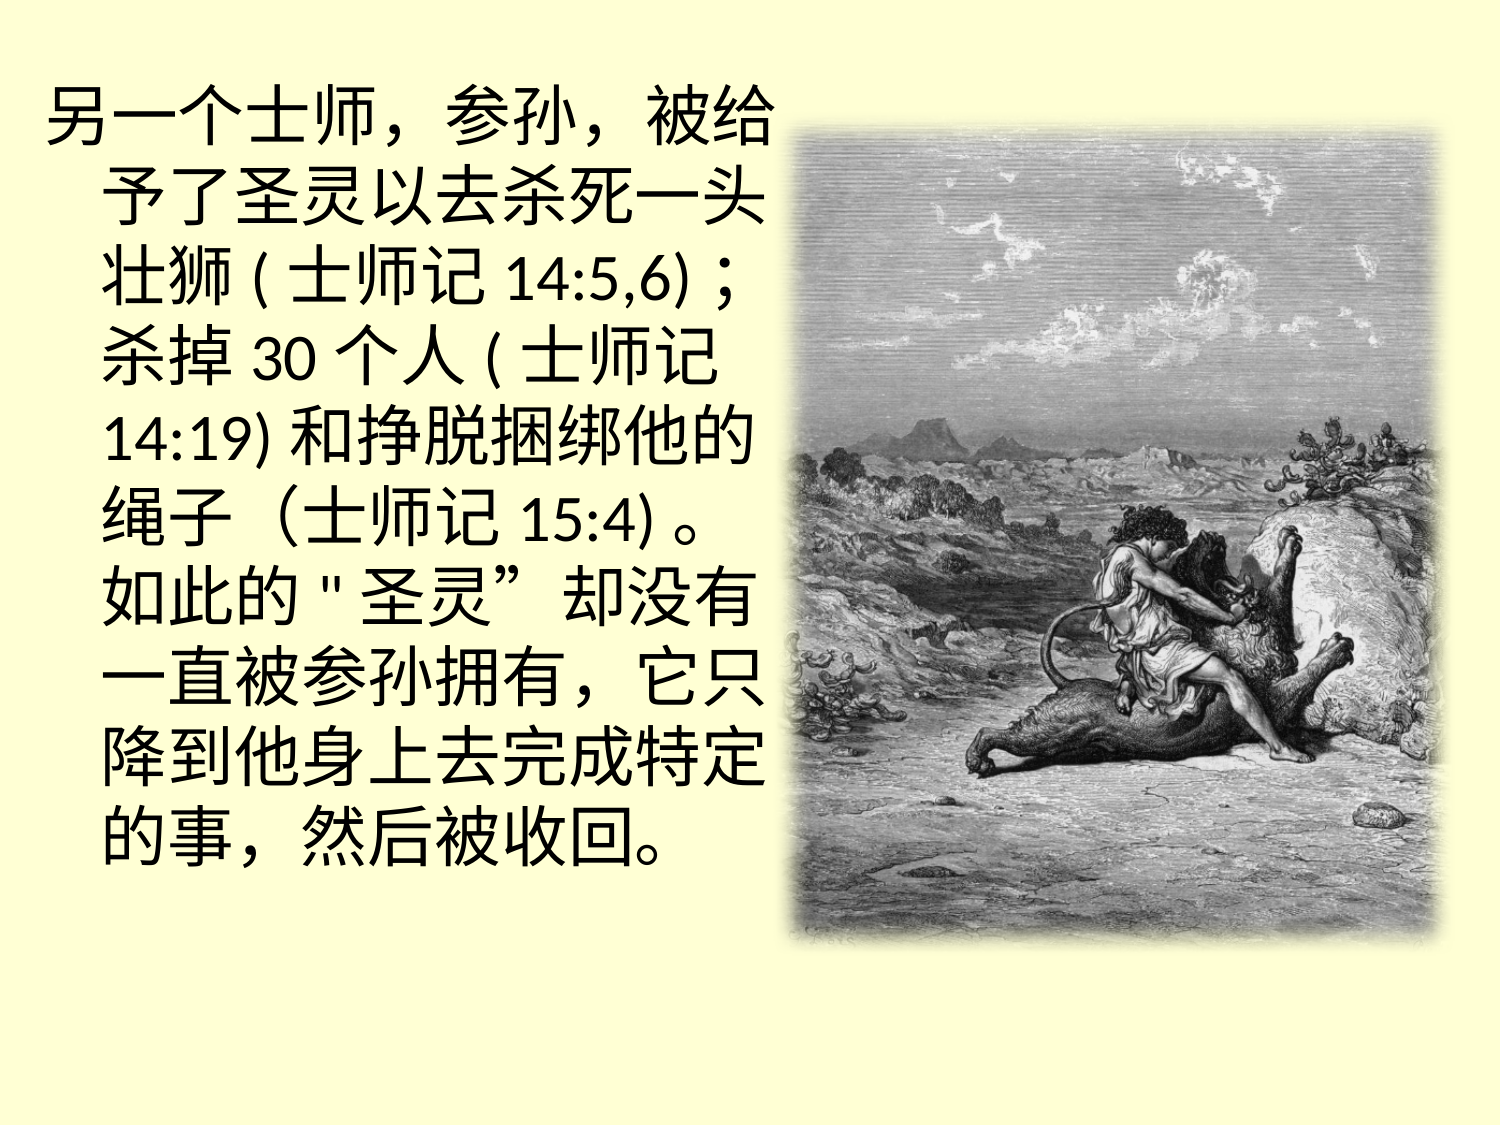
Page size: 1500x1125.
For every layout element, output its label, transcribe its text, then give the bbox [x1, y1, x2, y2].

list 另一个士师，参孙，被给予了圣灵以去杀死一头壮狮(士师记14:5,6)；杀掉30个人(士师记14:19)和挣脱捆绑他的绳子（士师记15:4)。如此的"圣灵”却没有一直被参孙拥有，它只降到他身上去完成特定的事，然后被收回。 [29, 66, 798, 1094]
picture [773, 110, 1455, 956]
